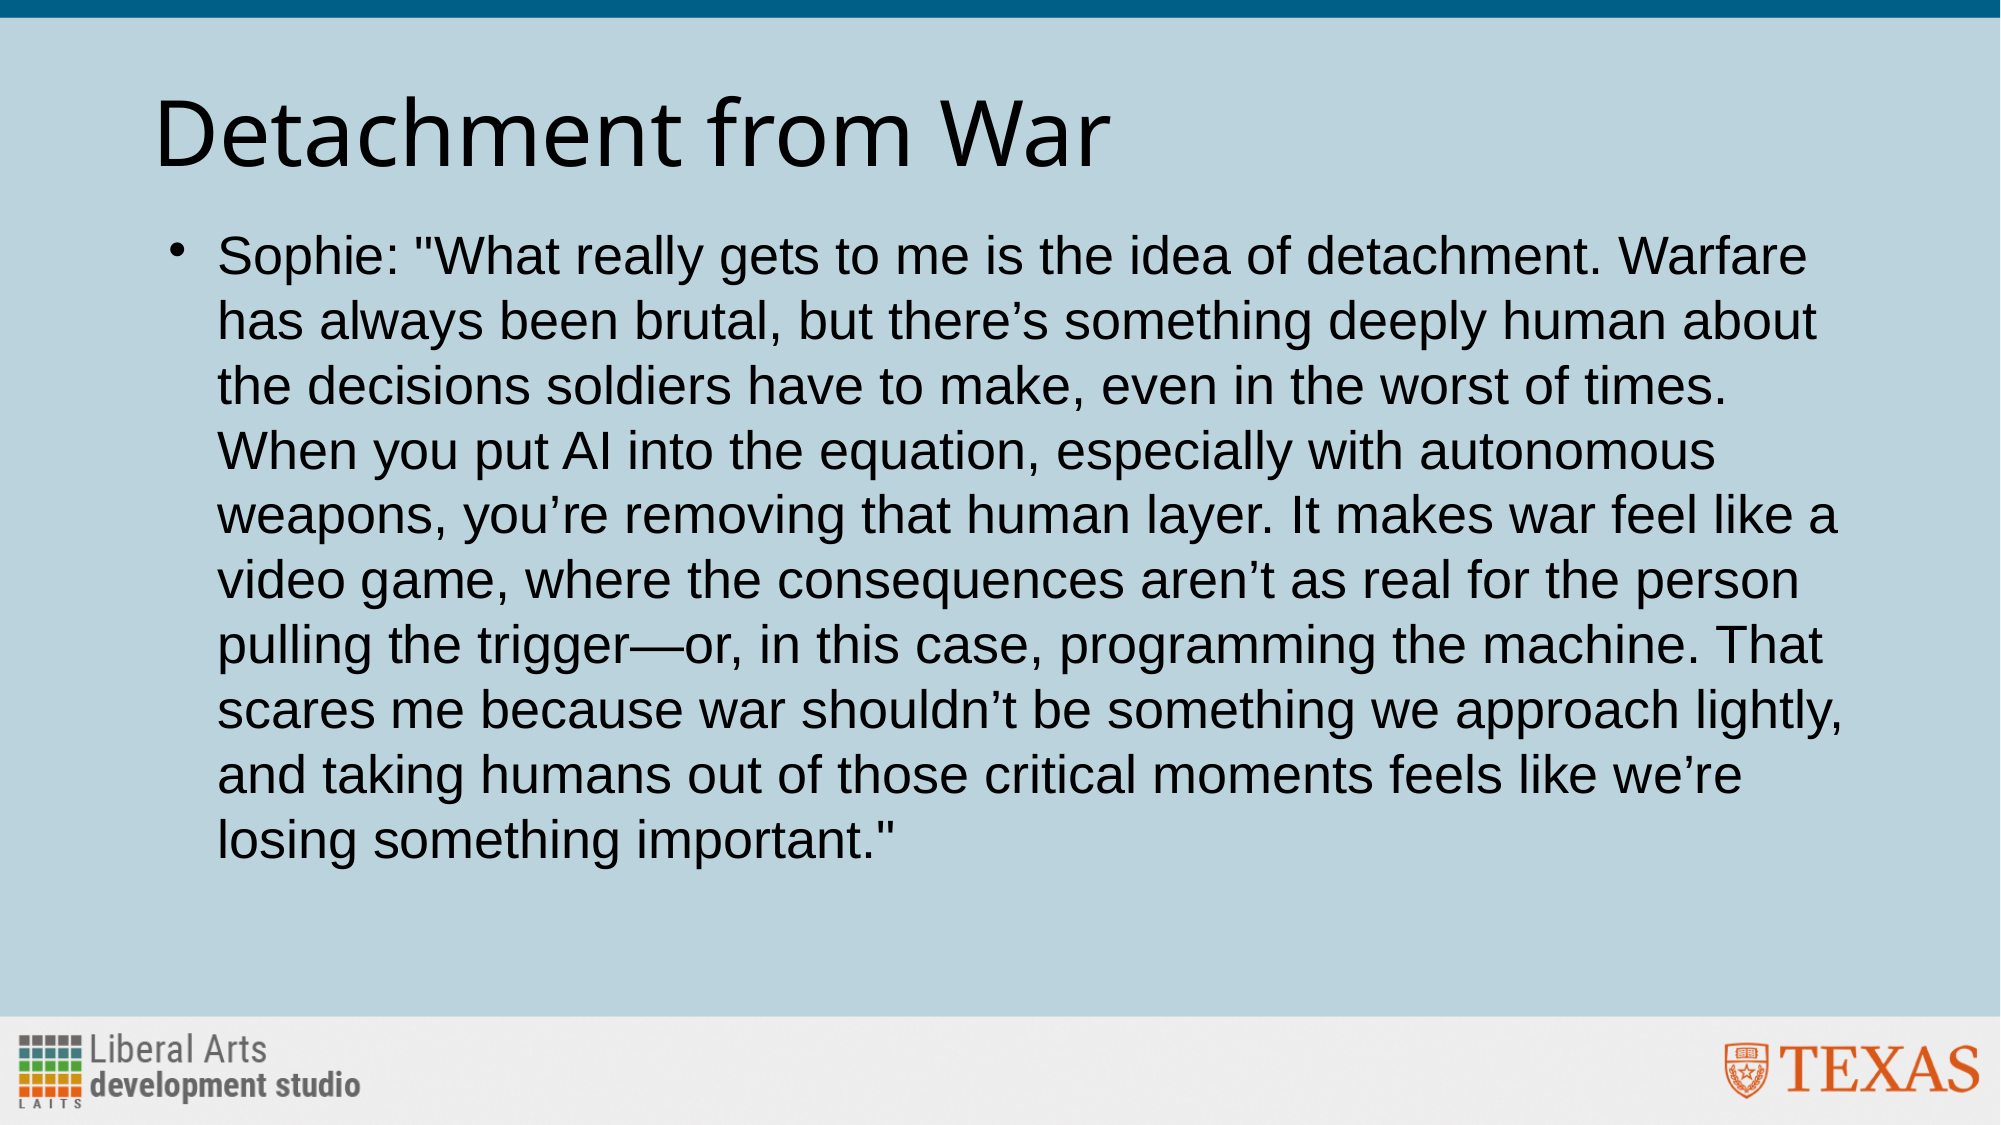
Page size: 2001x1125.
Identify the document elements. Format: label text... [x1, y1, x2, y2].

list Sophie: "What really gets to me is the idea of detachment. Warfare has always been brutal, but there’s something deeply human about the decisions soldiers have to make, even in the worst of times. When you put AI into the equation, especially with autonomous weapons, you’re removing that human layer. It makes war feel like a video game, where the consequences aren’t as real for the person pulling the trigger—or, in this case, programming the machine. That scares me because war shouldn’t be something we approach lightly, and taking humans out of those critical moments feels like we’re losing something important." [137, 213, 1863, 927]
picture [0, 18, 2001, 1125]
title Detachment from War [137, 28, 1863, 213]
